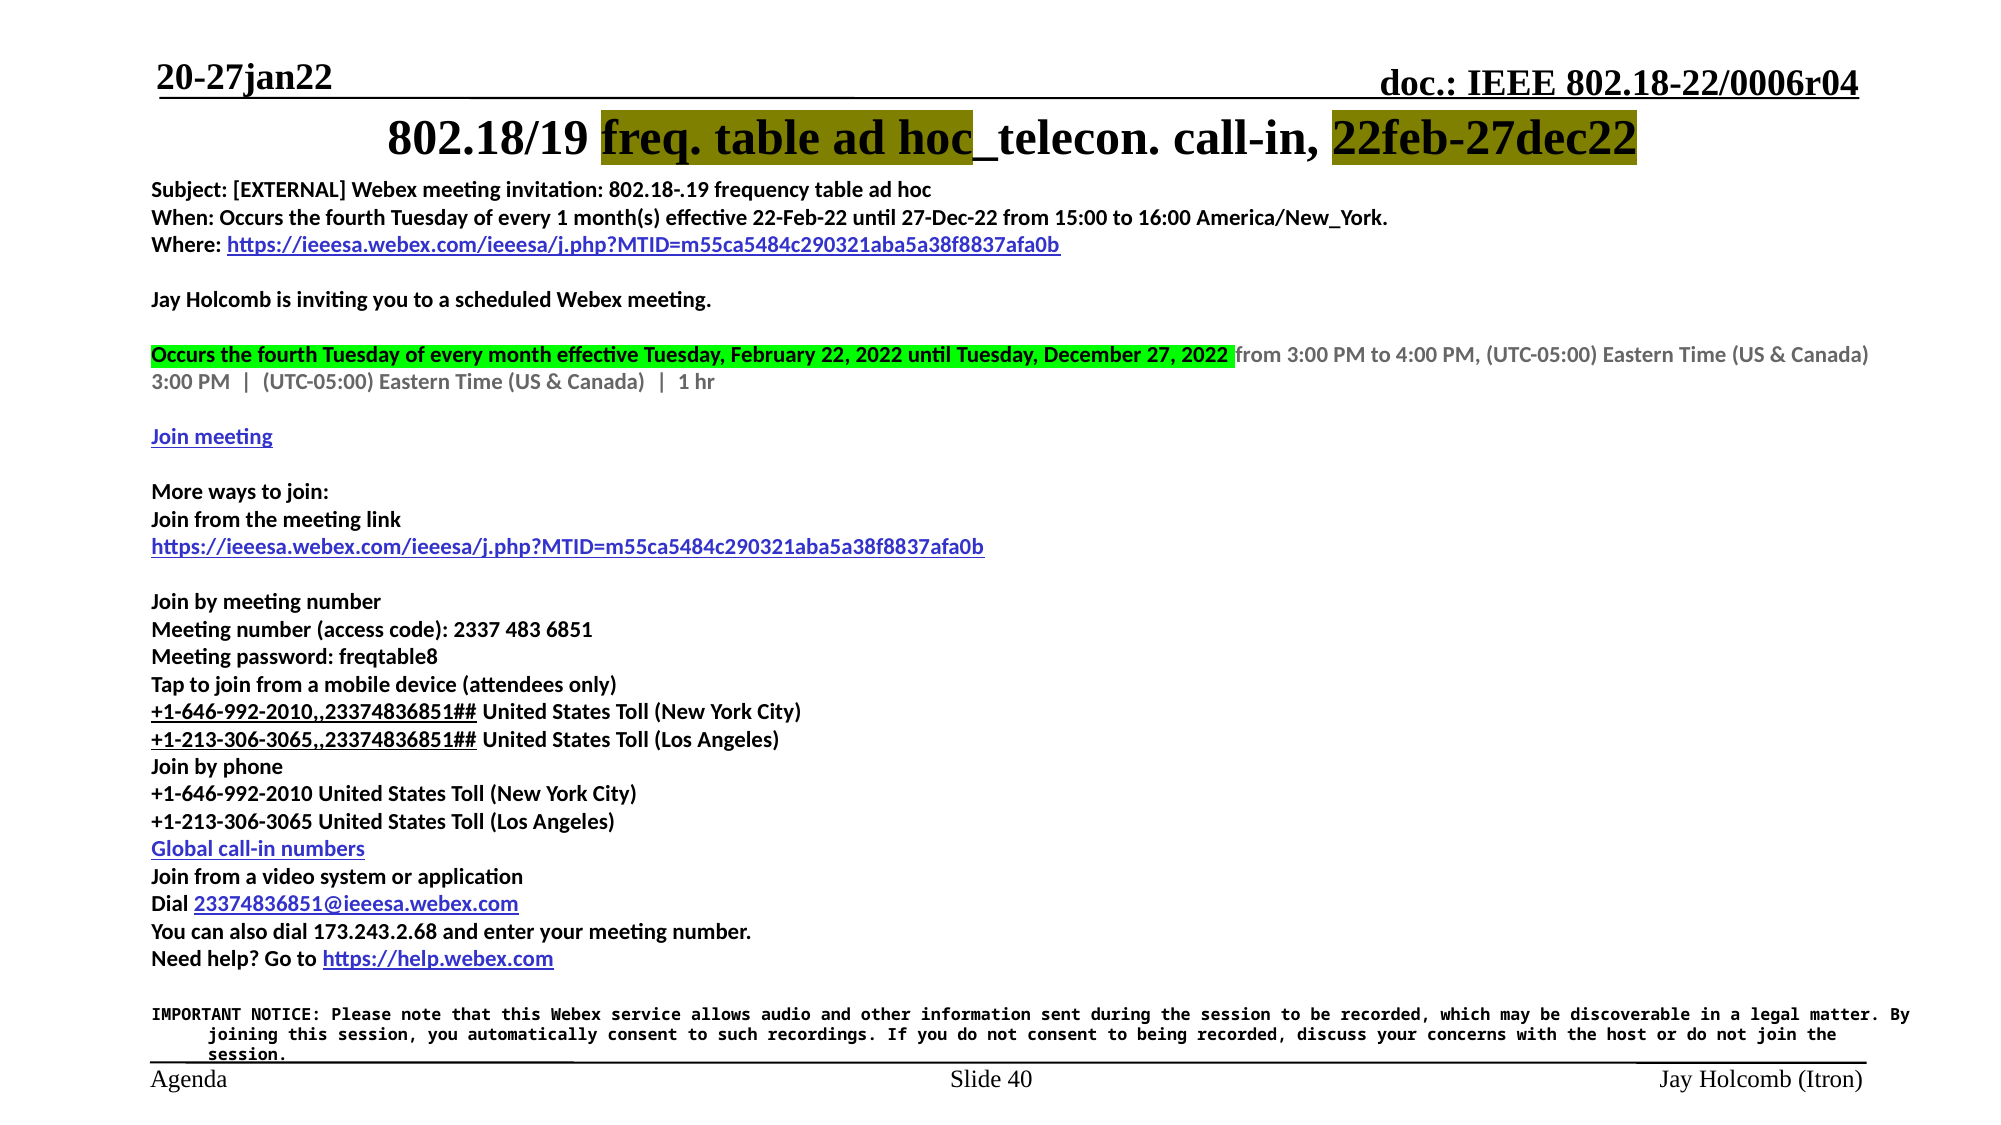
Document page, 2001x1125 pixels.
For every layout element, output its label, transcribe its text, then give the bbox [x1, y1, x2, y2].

slide_number Slide 40 [916, 1068, 1067, 1123]
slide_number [155, 51, 520, 97]
text_box Subject: [EXTERNAL] Webex meeting invitation: 802.18-.19 frequency table ad hoc When: Occurs the fourth Tuesday of every 1 month(s) effective 22-Feb-22 until 27-Dec-22 from 15:00 to 16:00 America/New_York. Where: https://ieeesa.webex.com/ieeesa/j.php?MTID=m55ca5484c290321aba5a38f8837afa0b Jay Holcomb is inviting you to a scheduled Webex meeting. Occurs the fourth Tuesday of every month effective Tuesday, February 22, 2022 until Tuesday, December 27, 2022 from 3:00 PM to 4:00 PM, (UTC-05:00) Eastern Time (US & Canada) 3:00 PM | (UTC-05:00) Eastern Time (US & Canada) | 1 hr Join meeting More ways to join: Join from the meeting link https://ieeesa.webex.com/ieeesa/j.php?MTID=m55ca5484c290321aba5a38f8837afa0b Join by meeting number Meeting number (access code): 2337 483 6851 Meeting password: freqtable8 Tap to join from a mobile device (attendees only) +1-646-992-2010,,23374836851## United States Toll (New York City) +1-213-306-3065,,23374836851## United States Toll (Los Angeles) Join by phone +1-646-992-2010 United States Toll (New York City) +1-213-306-3065 United States Toll (Los Angeles) Global call-in numbers Join from a video system or application Dial 23374836851@ieeesa.webex.com You can also dial 173.243.2.68 and enter your meeting number. Need help? Go to https://help.webex.com IMPORTANT NOTICE: Please note that this Webex service allows audio and other information sent during the session to be recorded, which may be discoverable in a legal matter. By joining this session, you automatically consent to such recordings. If you do not consent to being recorded, discuss your concerns with the host or do not join the session. [136, 167, 1938, 1068]
footer Jay Holcomb (Itron) [1166, 1068, 1864, 1093]
text_box 802.18/19 freq. table ad hoc_telecon. call-in, 22feb-27dec22 [362, 96, 1663, 188]
